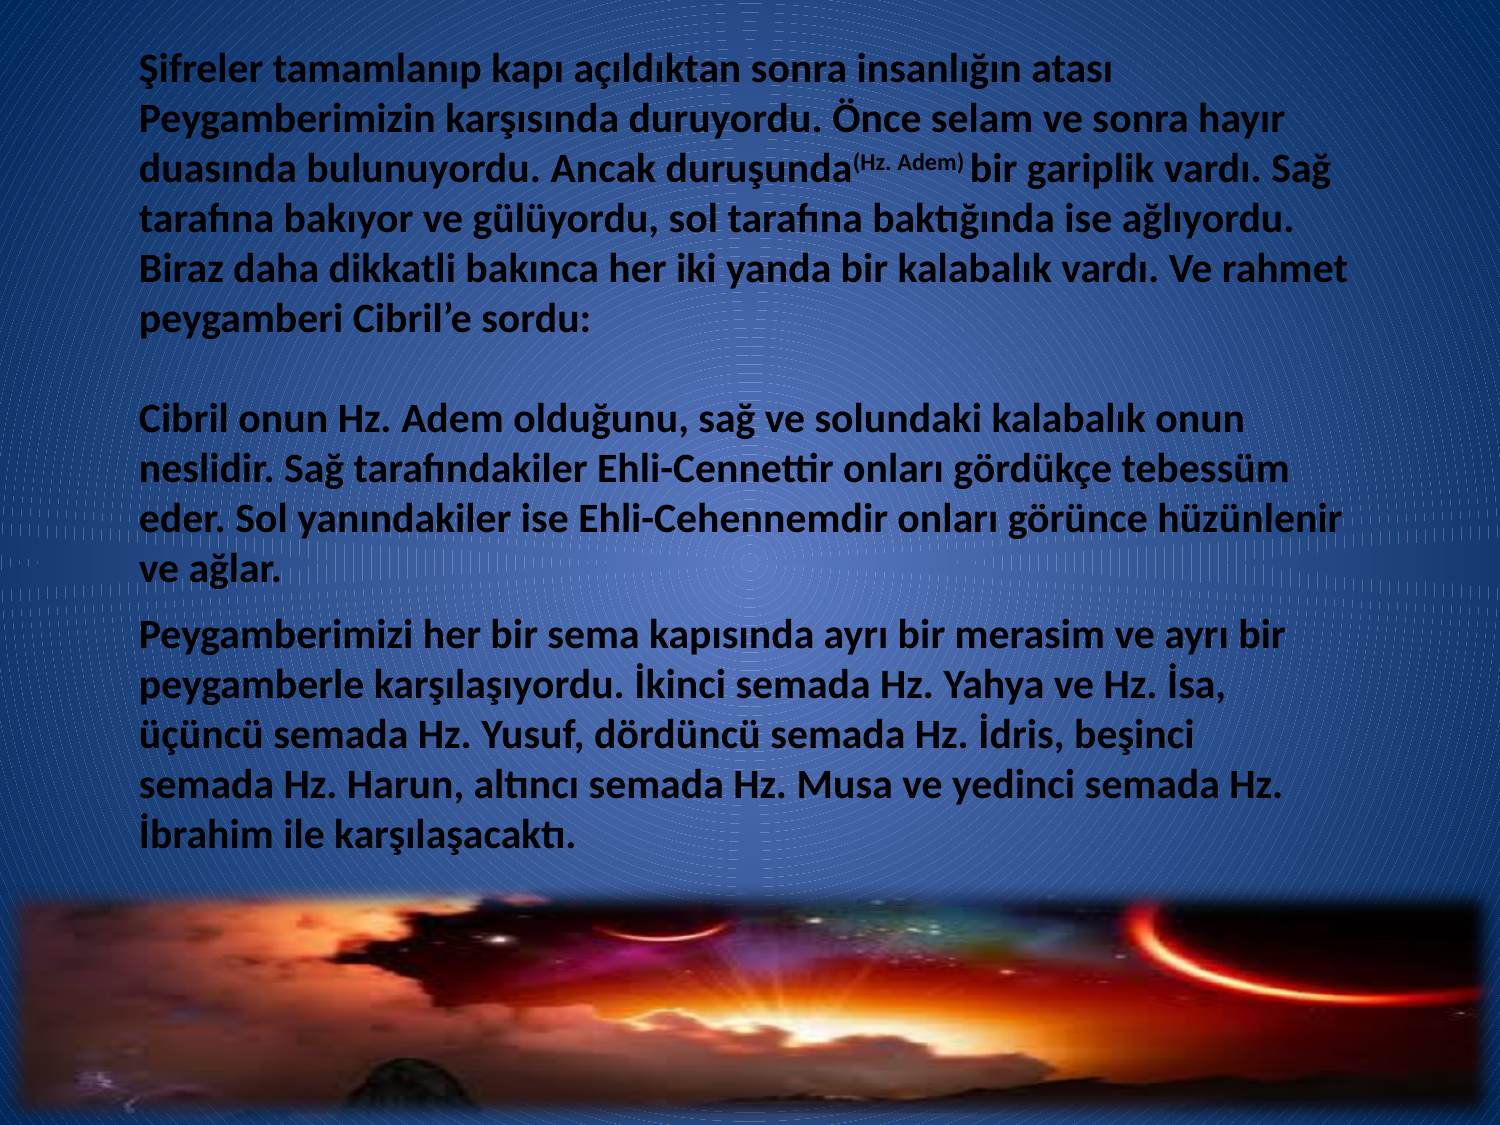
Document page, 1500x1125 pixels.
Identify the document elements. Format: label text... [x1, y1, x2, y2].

text_box Şifreler tamamlanıp kapı açıldıktan sonra insanlığın atası Peygamberimizin karşısında duruyordu. Önce selam ve sonra hayır duasında bulunuyordu. Ancak duruşunda(Hz. Adem) bir gariplik vardı. Sağ tarafına bakıyor ve gülüyordu, sol tarafına baktığında ise ağlıyordu. Biraz daha dikkatli bakınca her iki yanda bir kalabalık vardı. Ve rahmet peygamberi Cibril’e sordu: Cibril onun Hz. Adem olduğunu, sağ ve solundaki kalabalık onun neslidir. Sağ tarafındakiler Ehli-Cennettir onları gördükçe tebessüm eder. Sol yanındakiler ise Ehli-Cehennemdir onları görünce hüzünlenir ve ağlar. [123, 33, 1365, 599]
text_box Peygamberimizi her bir sema kapısında ayrı bir merasim ve ayrı bir peygamberle karşılaşıyordu. İkinci semada Hz. Yahya ve Hz. İsa, üçüncü semada Hz. Yusuf, dördüncü semada Hz. İdris, beşinci semada Hz. Harun, altıncı semada Hz. Musa ve yedinci semada Hz. İbrahim ile karşılaşacaktı. [123, 599, 1329, 865]
picture [0, 882, 1500, 1125]
